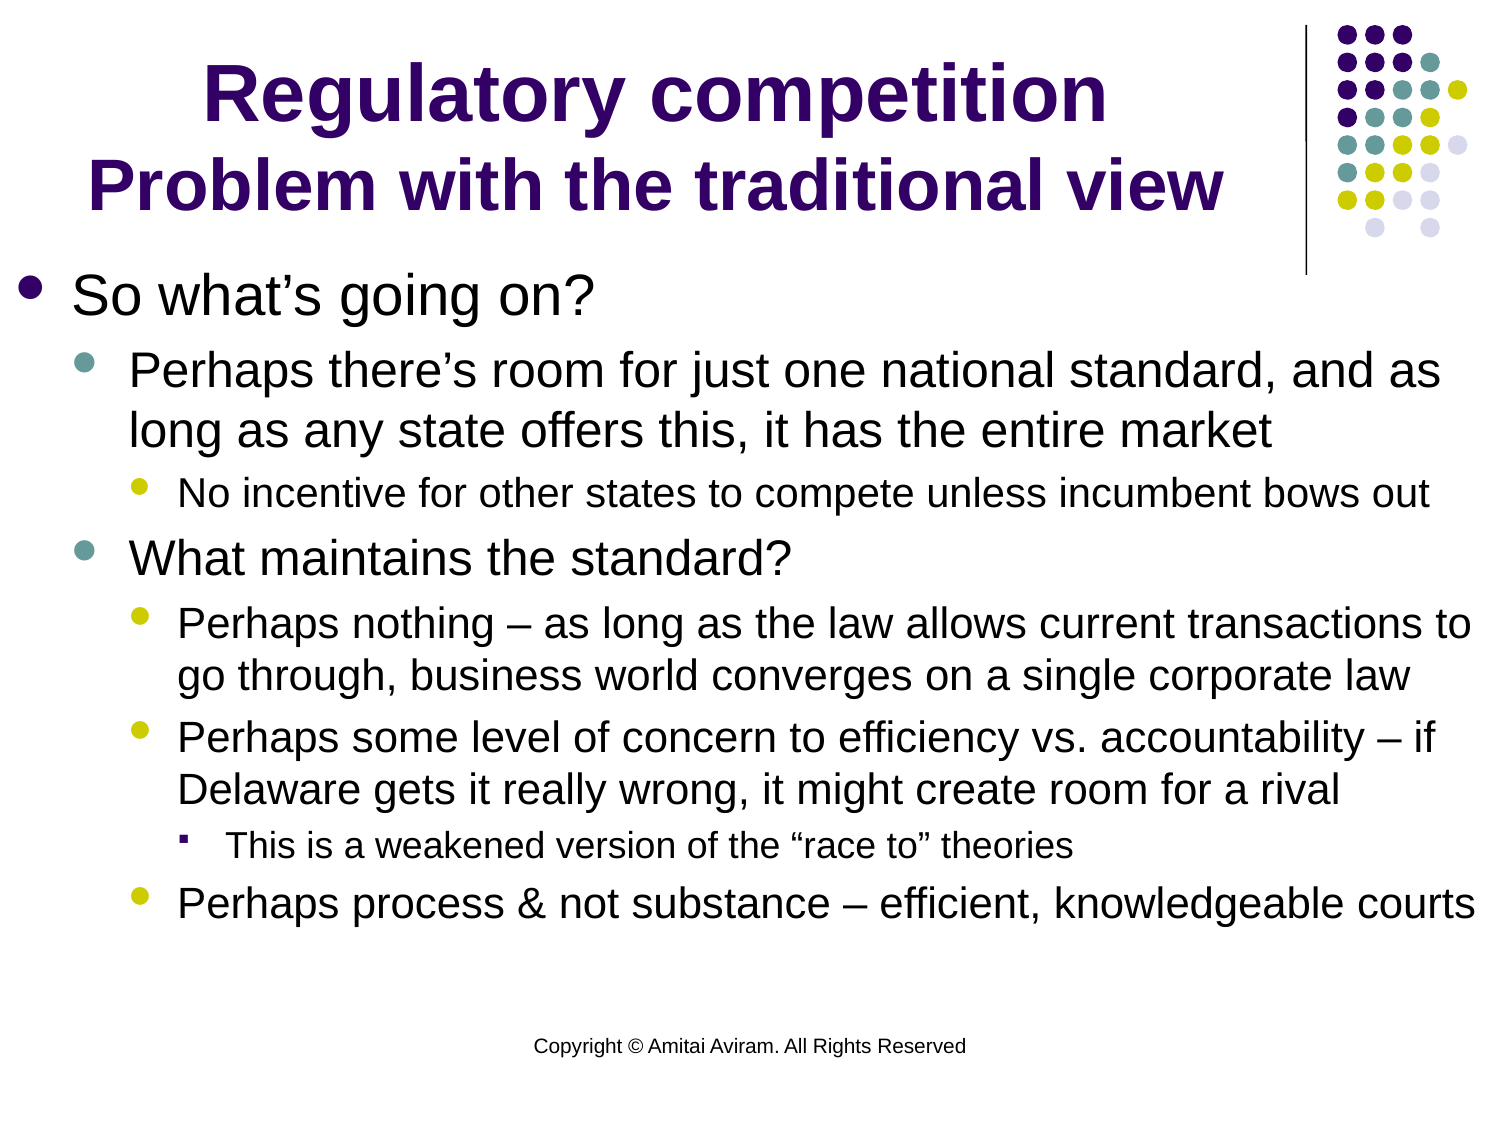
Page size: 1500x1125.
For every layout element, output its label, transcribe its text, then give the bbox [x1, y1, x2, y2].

title Regulatory competition Problem with the traditional view [0, 20, 1313, 233]
list So what’s going on? Perhaps there’s room for just one national standard, and as long as any state offers this, it has the entire market No incentive for other states to compete unless incumbent bows out What maintains the standard? Perhaps nothing – as long as the law allows current transactions to go through, business world converges on a single corporate law Perhaps some level of concern to efficiency vs. accountability – if Delaware gets it really wrong, it might create room for a rival This is a weakened version of the “race to” theories Perhaps process & not substance – efficient, knowledgeable courts [0, 249, 1500, 1038]
footer Copyright © Amitai Aviram. All Rights Reserved [512, 1038, 988, 1100]
